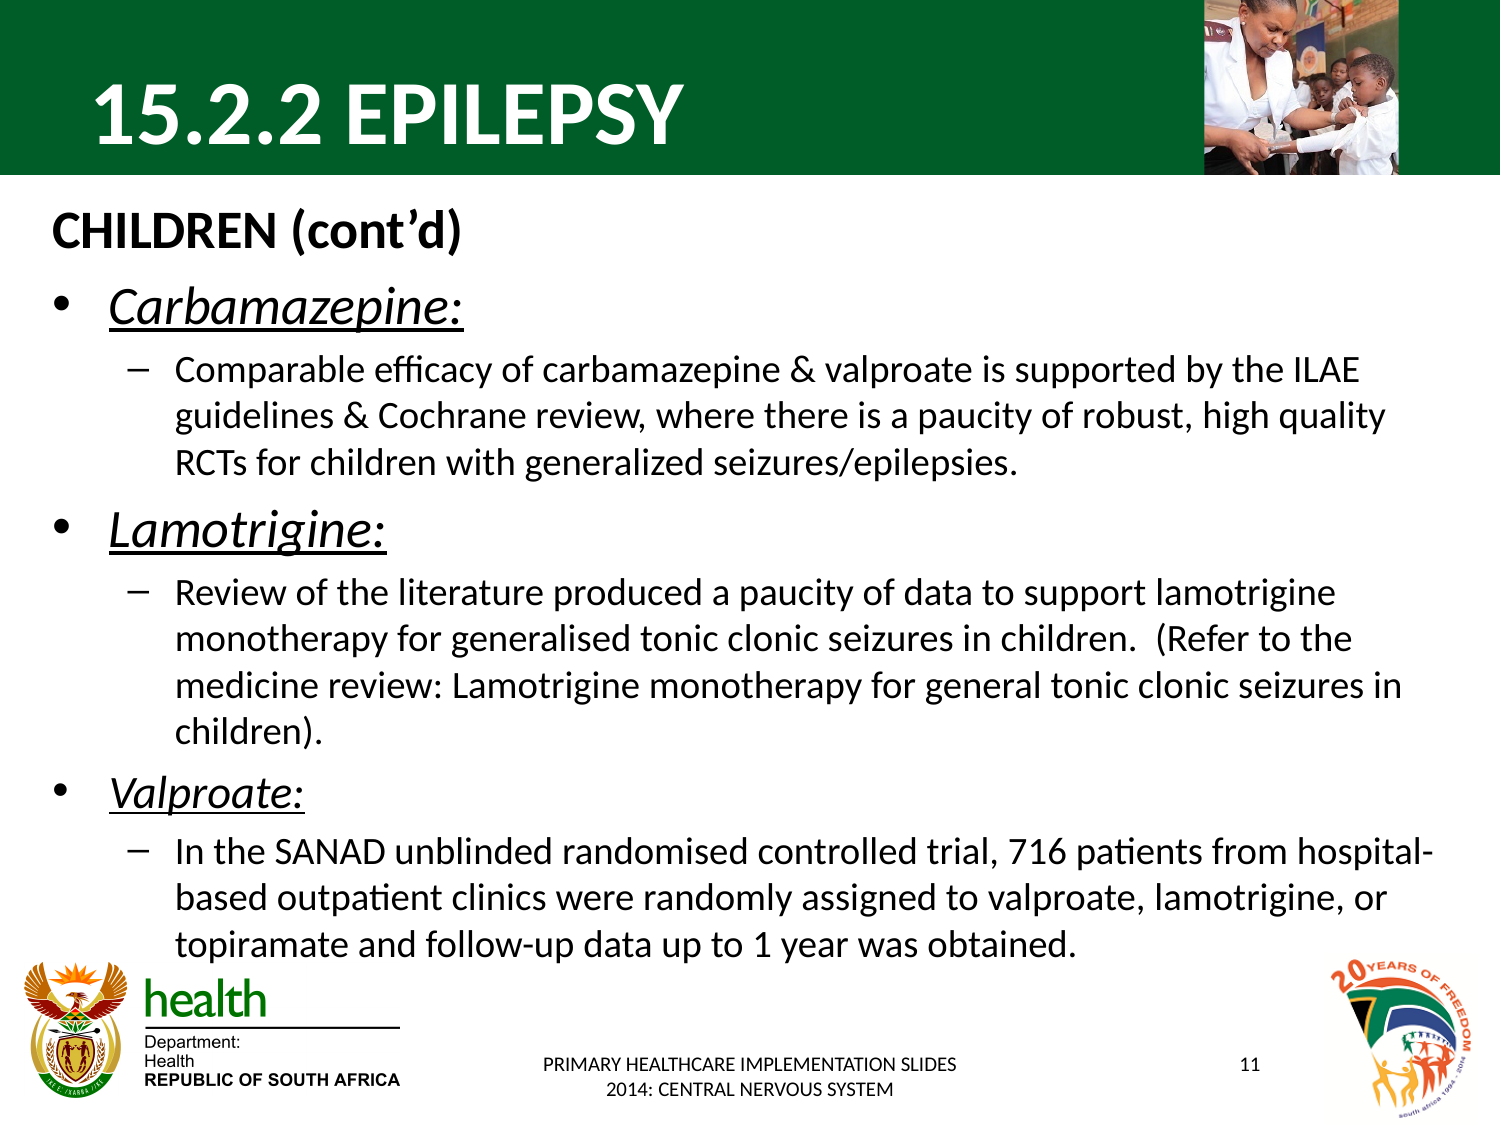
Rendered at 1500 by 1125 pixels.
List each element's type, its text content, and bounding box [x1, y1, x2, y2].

list CHILDREN (cont’d) Carbamazepine: Comparable efficacy of carbamazepine & valproate is supported by the ILAE guidelines & Cochrane review, where there is a paucity of robust, high quality RCTs for children with generalized seizures/epilepsies. Lamotrigine: Review of the literature produced a paucity of data to support lamotrigine monotherapy for generalised tonic clonic seizures in children. (Refer to the medicine review: Lamotrigine monotherapy for general tonic clonic seizures in children). Valproate: In the SANAD unblinded randomised controlled trial, 716 patients from hospital-based outpatient clinics were randomly assigned to valproate, lamotrigine, or topiramate and follow-up data up to 1 year was obtained. [37, 187, 1467, 973]
picture [24, 962, 400, 1098]
picture [1204, 0, 1399, 45]
slide_number 11 [1074, 1042, 1425, 1103]
picture [1324, 953, 1477, 1125]
title 15.2.2 EPILEPSY [75, 45, 1425, 175]
footer PRIMARY HEALTHCARE IMPLEMENTATION SLIDES 2014: CENTRAL NERVOUS SYSTEM [512, 1042, 988, 1103]
